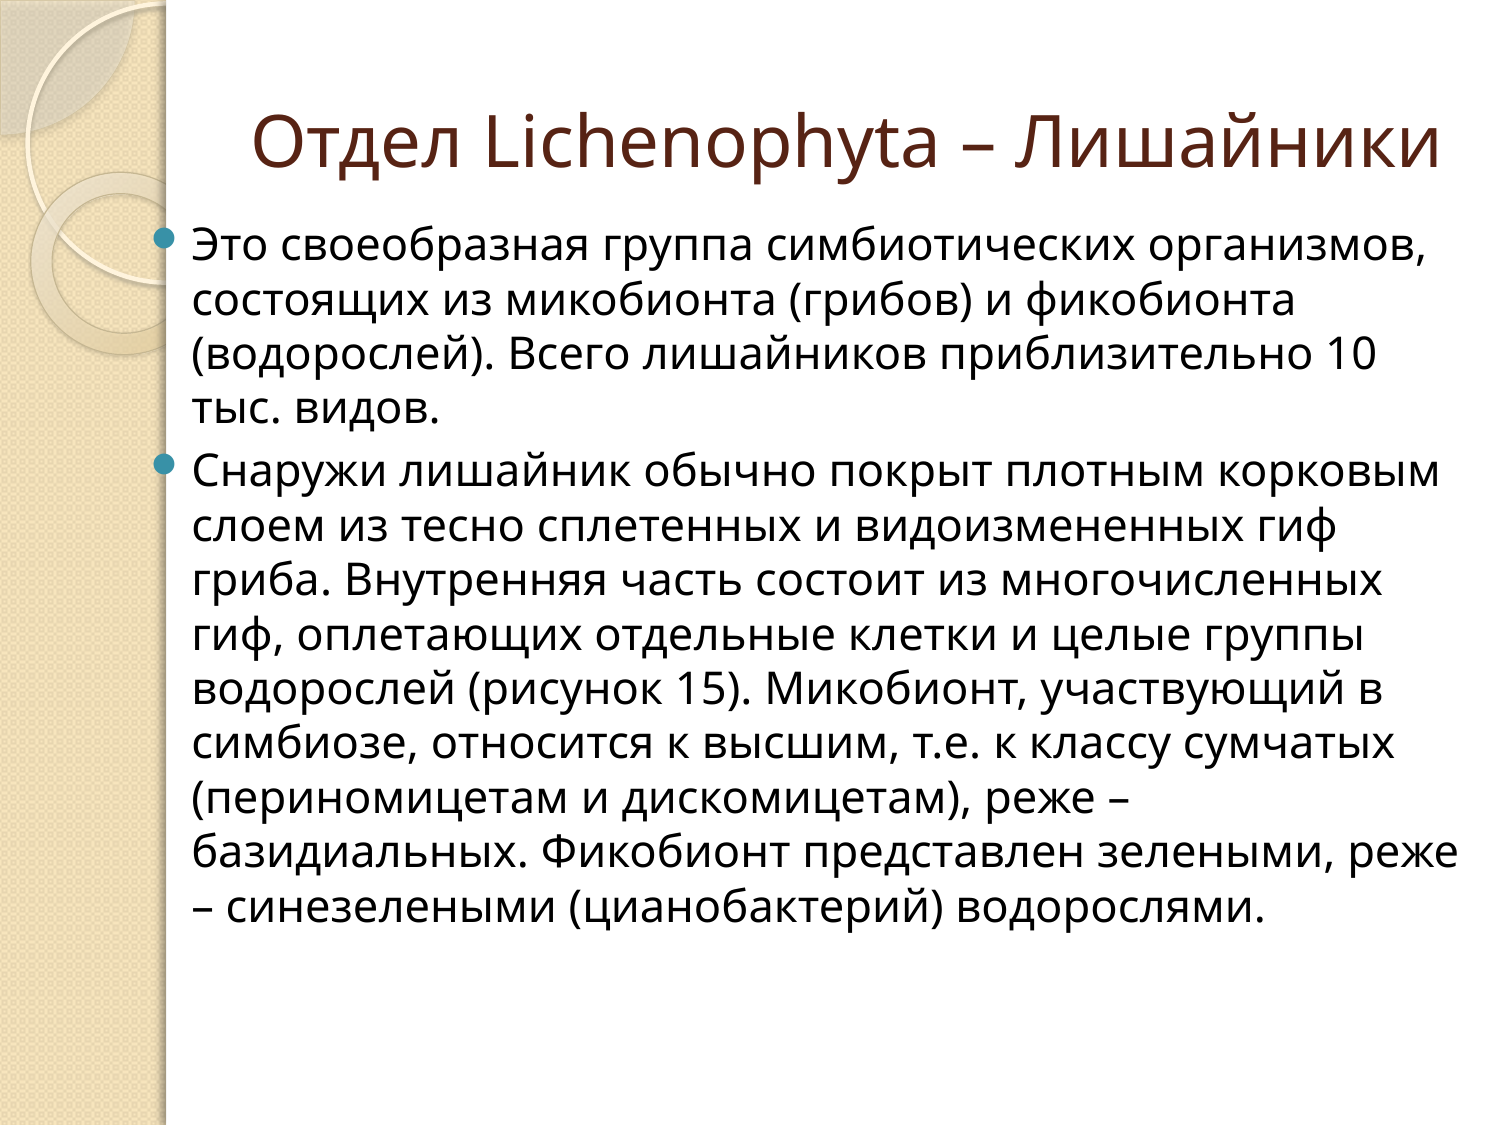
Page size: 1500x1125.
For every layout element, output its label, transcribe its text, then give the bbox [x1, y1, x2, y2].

list Это своеобразная группа симбиотических организмов, состоящих из микобионта (грибов) и фикобионта (водорослей). Всего лишайников приблизительно 10 тыс. видов. Снаружи лишайник обычно покрыт плотным корковым слоем из тесно сплетенных и видоизмененных гиф гриба. Внутренняя часть состоит из многочисленных гиф, оплетающих отдельные клетки и целые группы водорослей (рисунок 15). Микобионт, участвующий в симбиозе, относится к высшим, т.е. к классу сумчатых (периномицетам и дискомицетам), реже – базидиальных. Фикобионт представлен зелеными, реже – синезелеными (цианобактерий) водорослями. [123, 208, 1483, 988]
title Отдел Lichenophyta – Лишайники [235, 45, 1466, 208]
